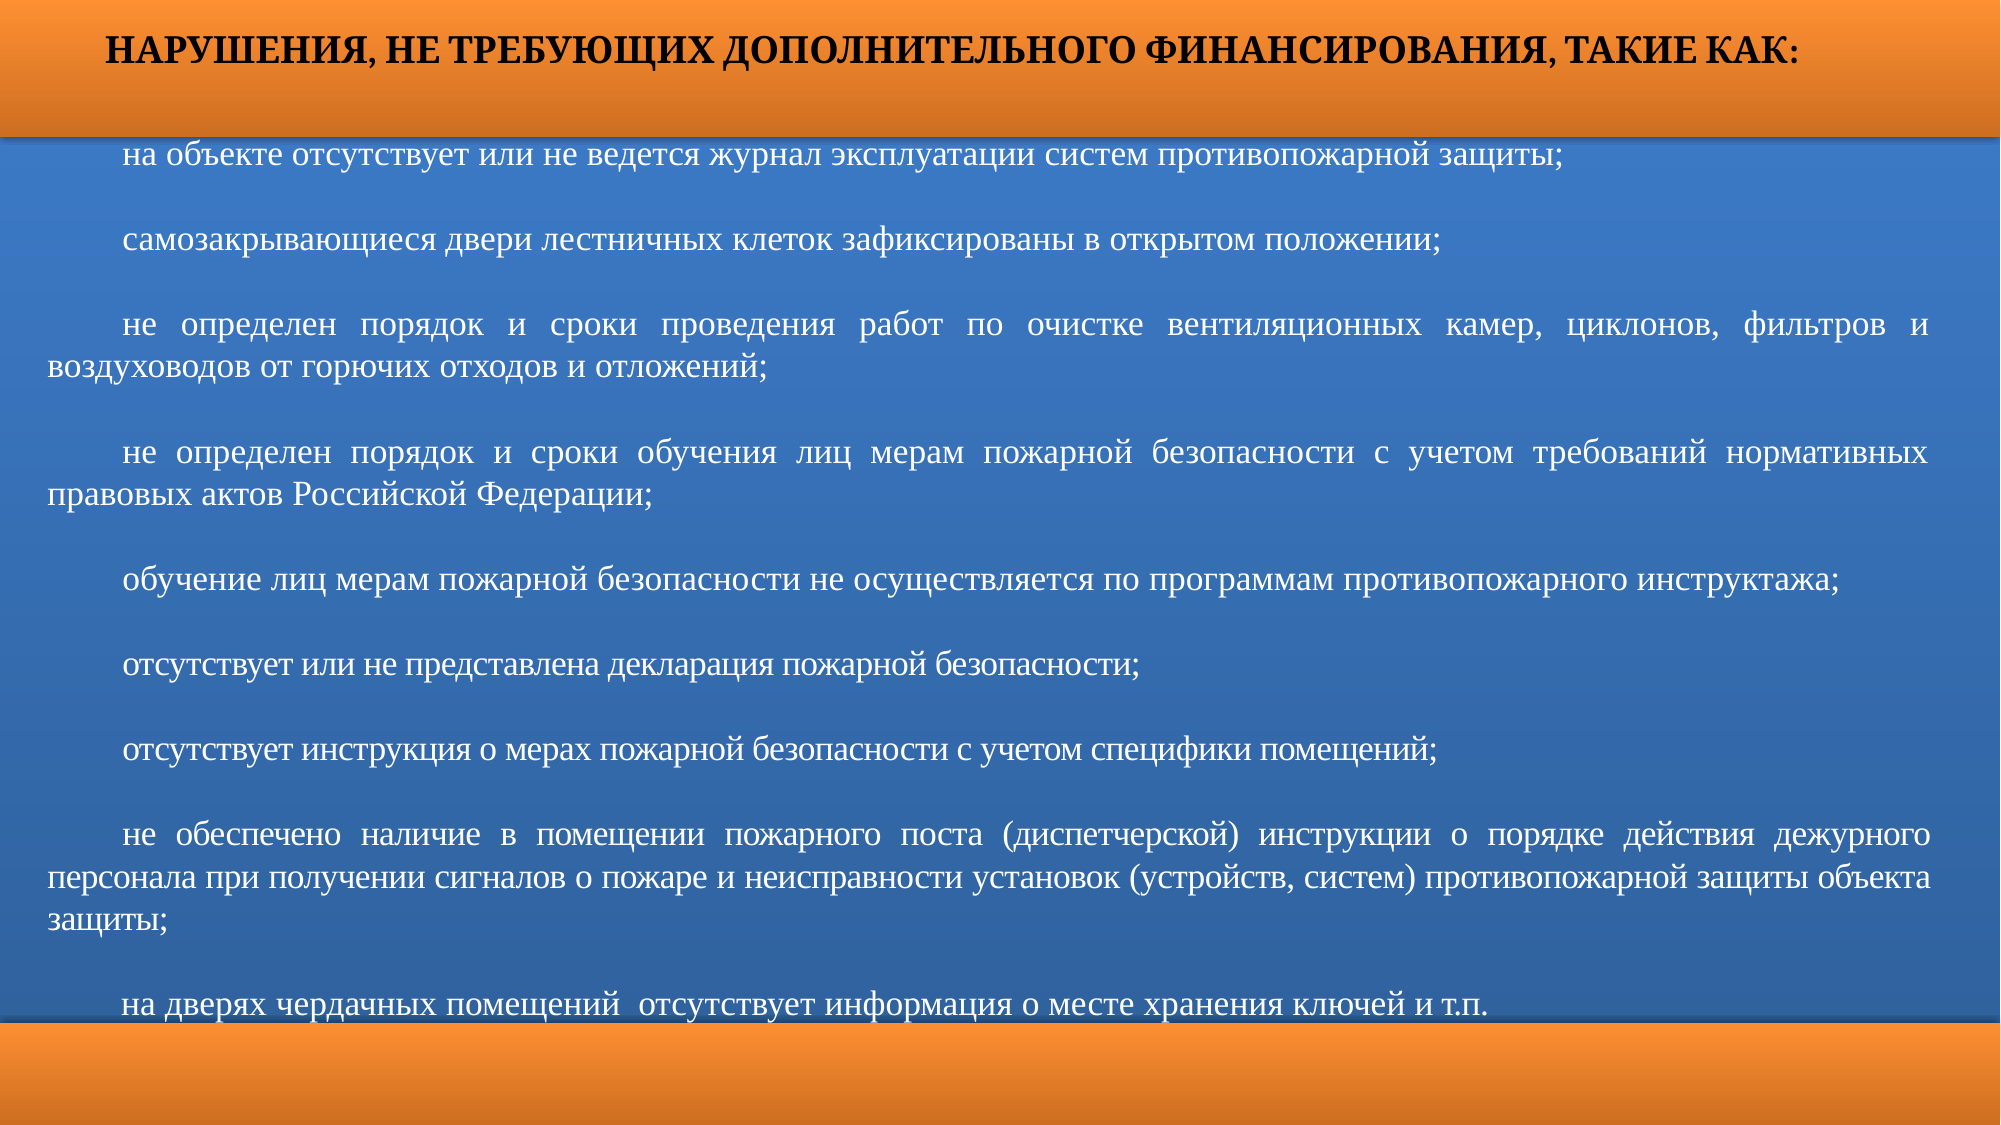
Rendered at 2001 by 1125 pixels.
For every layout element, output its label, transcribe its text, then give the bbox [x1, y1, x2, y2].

text_box на объекте отсутствует или не ведется журнал эксплуатации систем противопожарной защиты; самозакрывающиеся двери лестничных клеток зафиксированы в открытом положении; не определен порядок и сроки проведения работ по очистке вентиляционных камер, циклонов, фильтров и воздуховодов от горючих отходов и отложений; не определен порядок и сроки обучения лиц мерам пожарной безопасности с учетом требований нормативных правовых актов Российской Федерации; обучение лиц мерам пожарной безопасности не осуществляется по программам противопожарного инструктажа; отсутствует или не представлена декларация пожарной безопасности; отсутствует инструкция о мерах пожарной безопасности с учетом специфики помещений; не обеспечено наличие в помещении пожарного поста (диспетчерской) инструкции о порядке действия дежурного персонала при получении сигналов о пожаре и неисправности установок (устройств, систем) противопожарной защиты объекта защиты; на дверях чердачных помещений отсутствует информация о месте хранения ключей и т.п. [32, 95, 1945, 1031]
text_box НАРУШЕНИЯ, НЕ ТРЕБУЮЩИХ ДОПОЛНИТЕЛЬНОГО ФИНАНСИРОВАНИЯ, ТАКИЕ КАК: [15, 19, 1982, 79]
